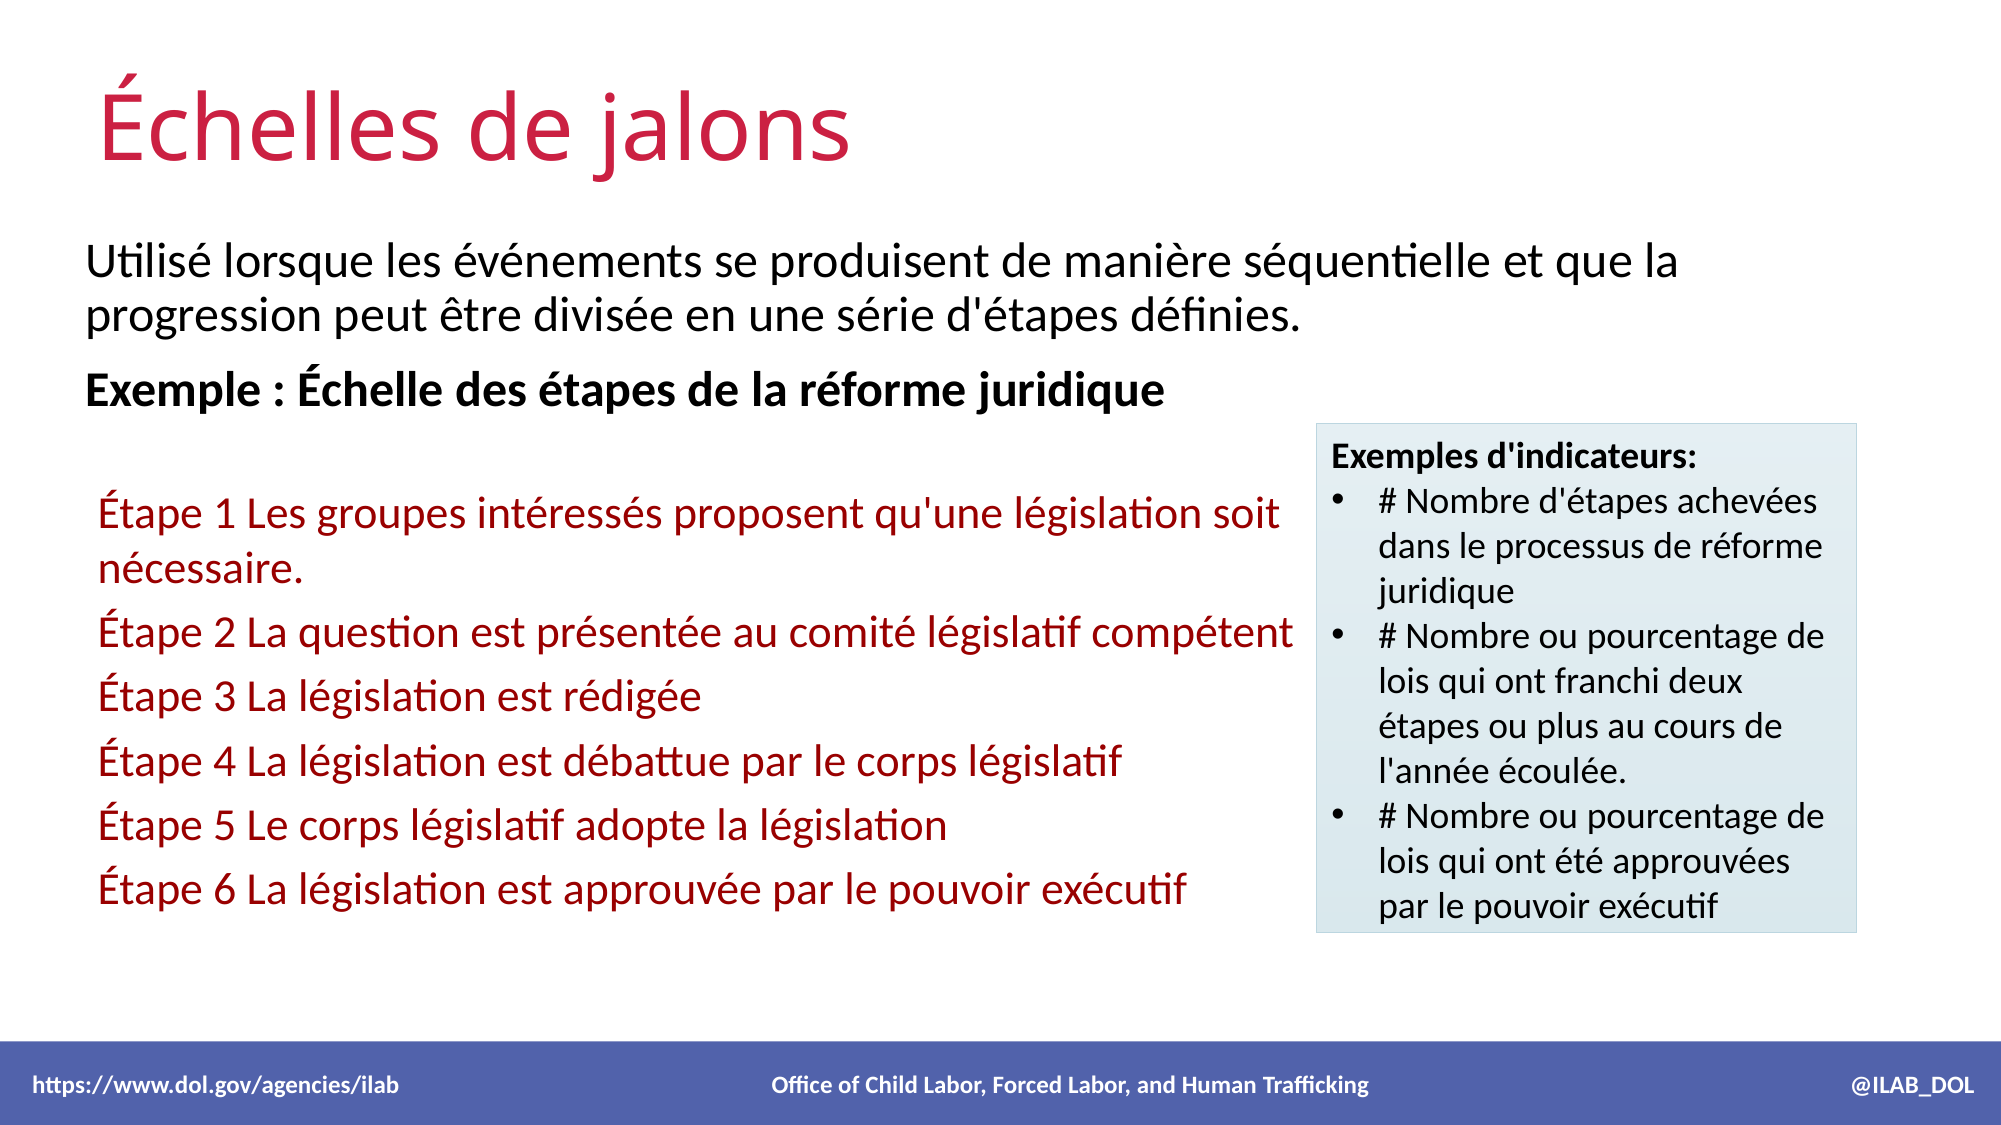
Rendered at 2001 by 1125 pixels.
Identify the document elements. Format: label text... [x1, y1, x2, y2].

text_box Étape 1 Les groupes intéressés proposent qu'une législation soit nécessaire. Étape 2 La question est présentée au comité législatif compétent Étape 3 La législation est rédigée Étape 4 La législation est débattue par le corps législatif Étape 5 Le corps législatif adopte la législation Étape 6 La législation est approuvée par le pouvoir exécutif [82, 475, 1377, 950]
list Utilisé lorsque les événements se produisent de manière séquentielle et que la progression peut être divisée en une série d'étapes définies. Exemple : Échelle des étapes de la réforme juridique [70, 227, 1809, 437]
footer https://www.dol.gov/agencies/ilab Office of Child Labor, Forced Labor, and Human Trafficking @ILAB_DOL [0, 1041, 2000, 1125]
title Échelles de jalons [80, 29, 1817, 188]
text_box Exemples d'indicateurs: # Nombre d'étapes achevées dans le processus de réforme juridique # Nombre ou pourcentage de lois qui ont franchi deux étapes ou plus au cours de l'année écoulée. # Nombre ou pourcentage de lois qui ont été approuvées par le pouvoir exécutif [1316, 423, 1857, 933]
